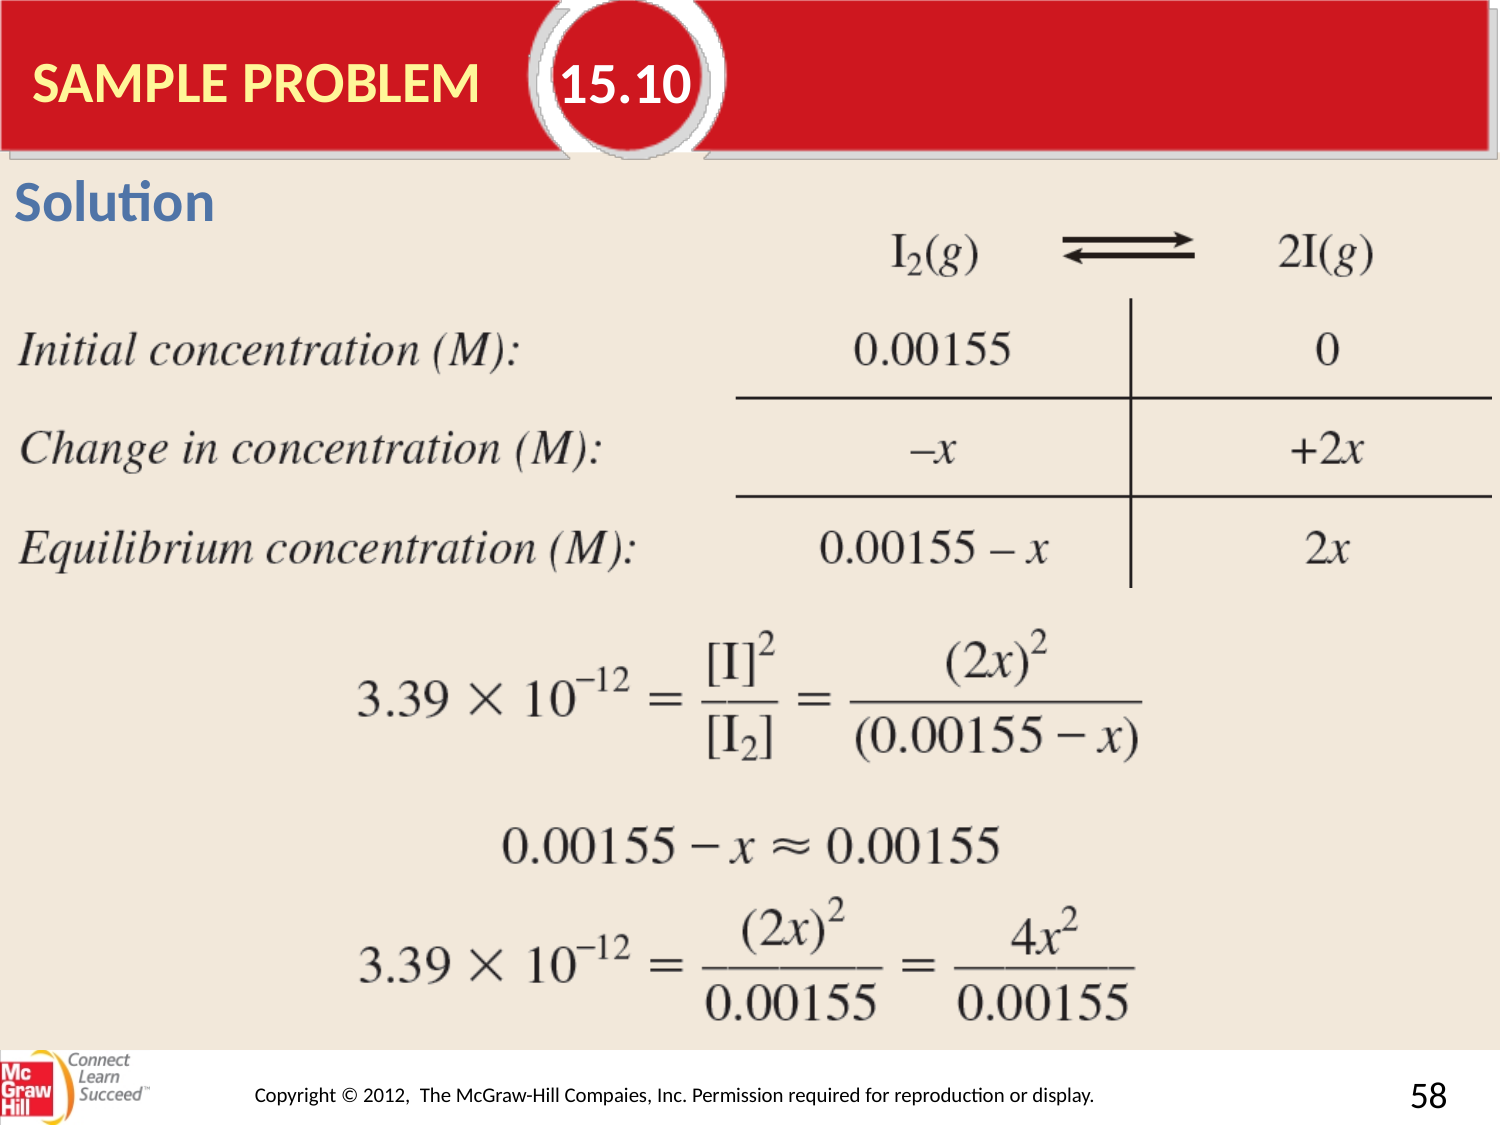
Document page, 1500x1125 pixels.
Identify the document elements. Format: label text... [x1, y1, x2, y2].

list 58 [1212, 1074, 1463, 1113]
picture [0, 1050, 150, 1125]
picture [7, 230, 1492, 588]
picture [345, 621, 1155, 776]
text_box Solution [0, 156, 1500, 311]
picture [0, 0, 1500, 156]
list 15.10 [543, 37, 708, 113]
list Copyright © 2012, The McGraw-Hill Compaies, Inc. Permission required for reproduction or display. [187, 1074, 1163, 1113]
picture [496, 815, 1004, 876]
picture [339, 884, 1161, 1038]
